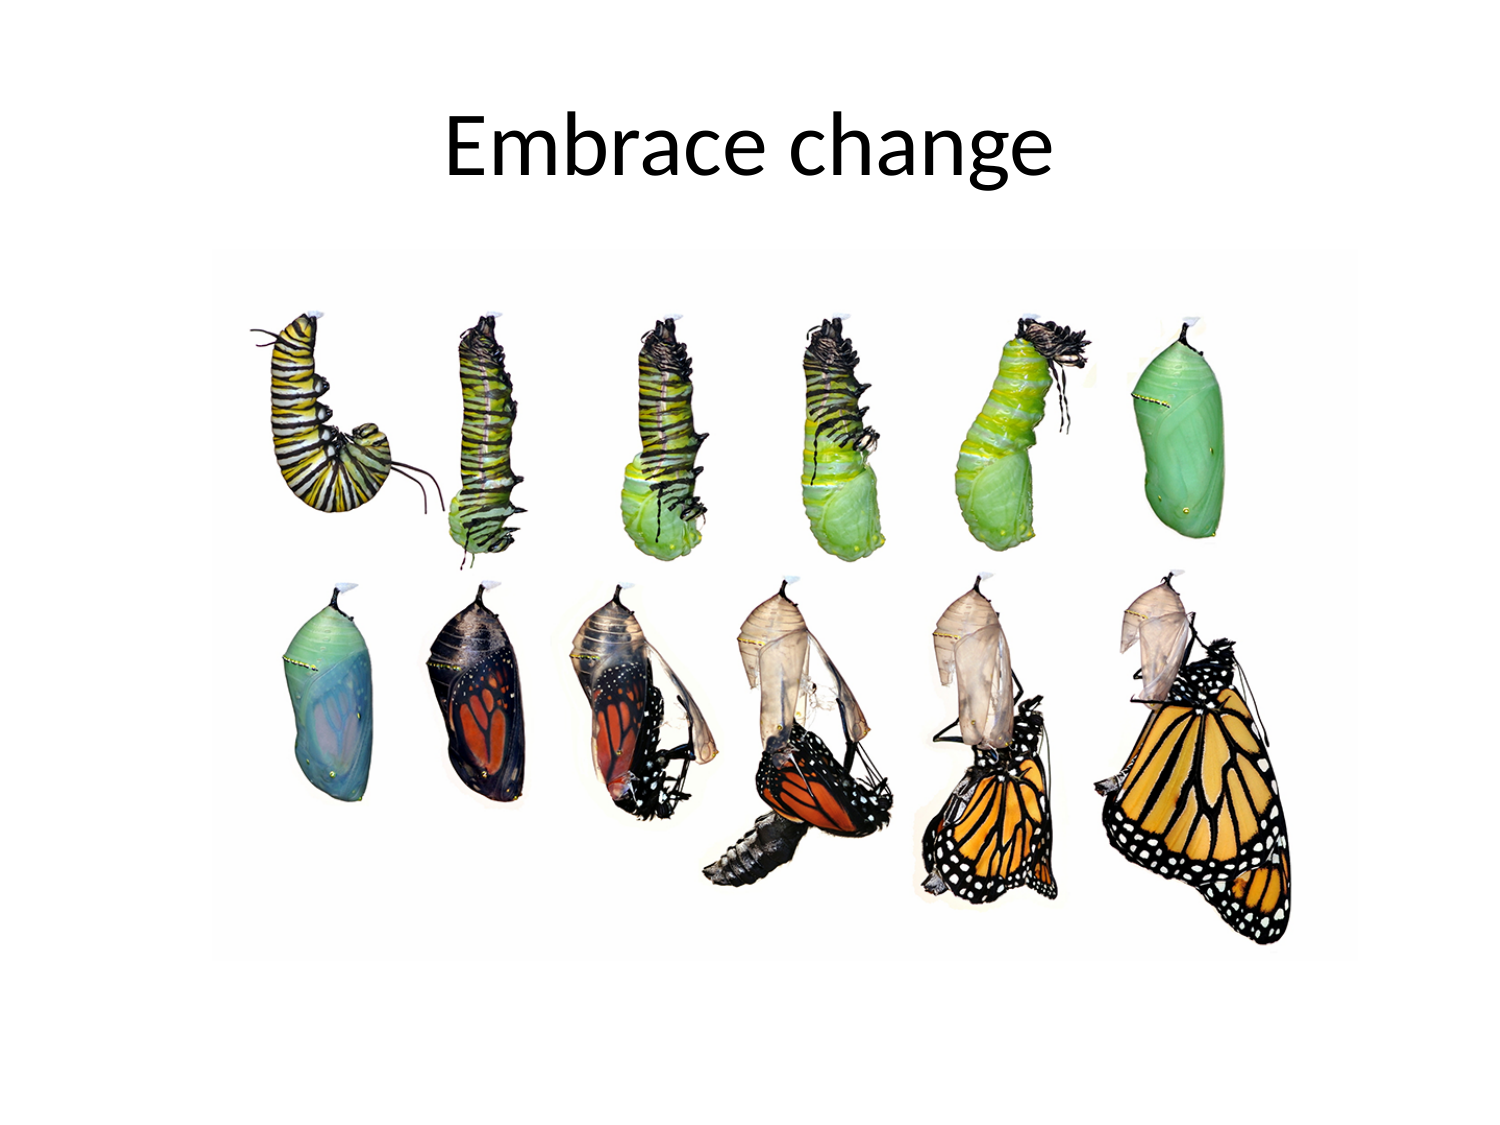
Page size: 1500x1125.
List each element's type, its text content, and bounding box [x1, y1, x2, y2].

title Embrace change [75, 45, 1425, 233]
picture [212, 249, 1359, 961]
